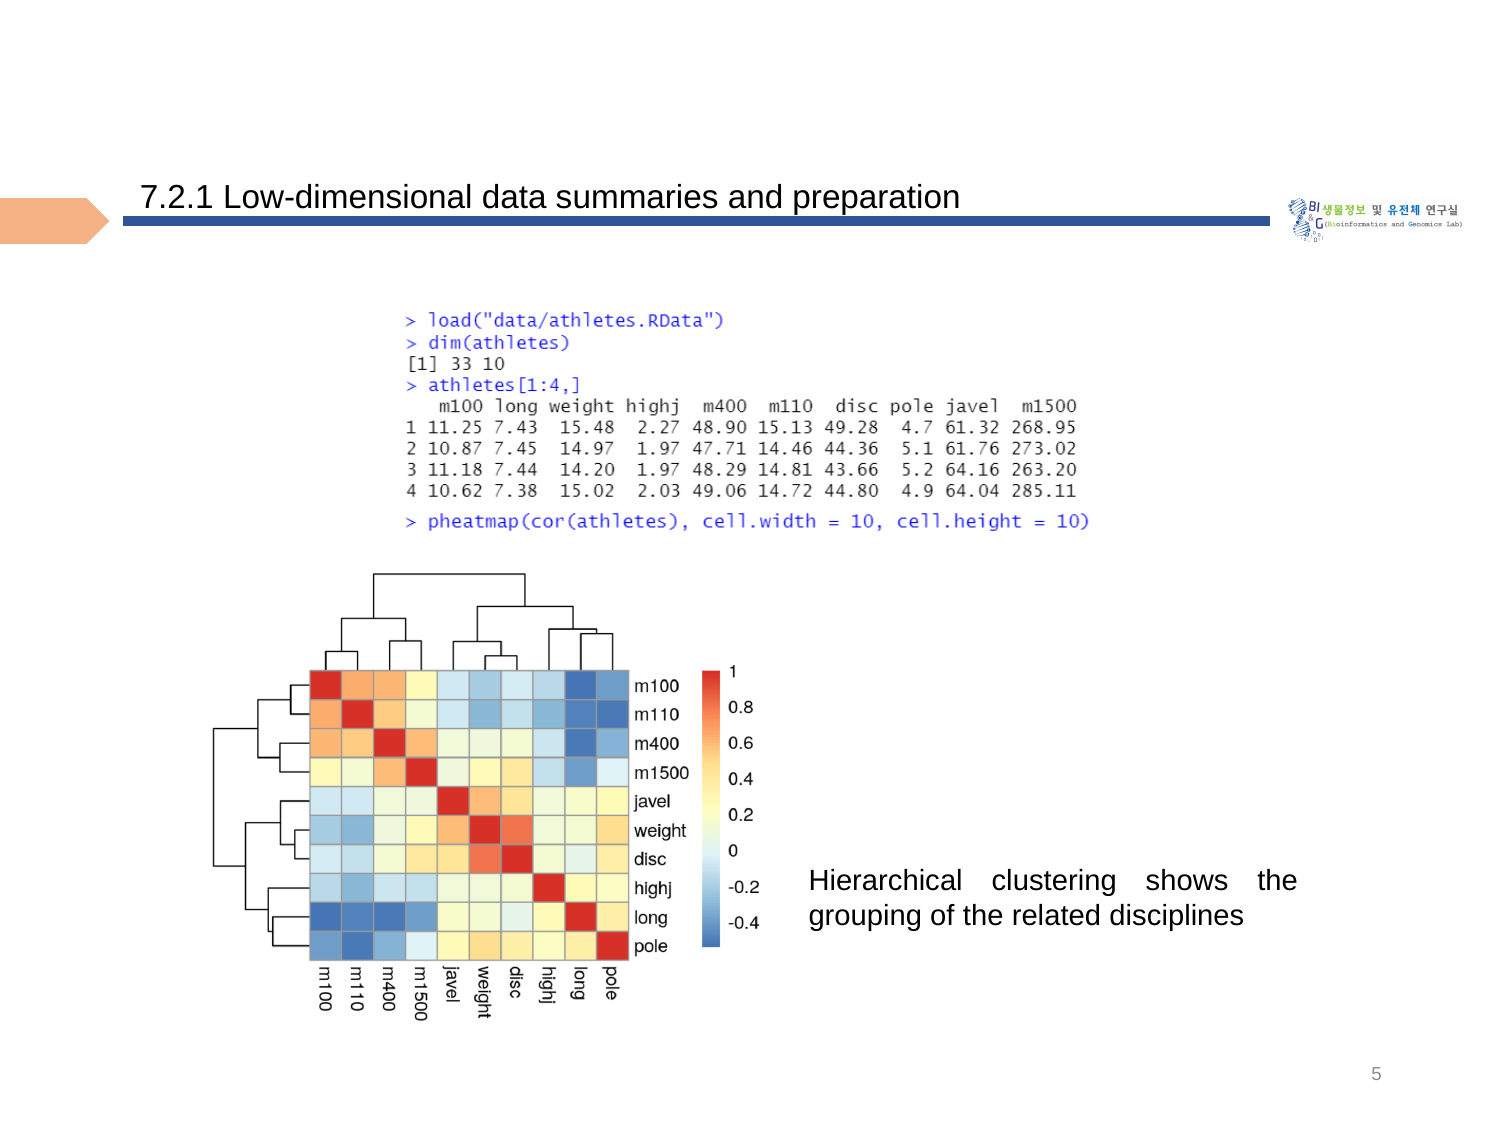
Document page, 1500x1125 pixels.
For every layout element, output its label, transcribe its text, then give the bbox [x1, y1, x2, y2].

text_box [0, 197, 111, 245]
slide_number 5 [1059, 1042, 1397, 1103]
picture [203, 570, 765, 1024]
picture [401, 510, 1094, 534]
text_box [401, 309, 1093, 501]
title 7.2.1 Low-dimensional data summaries and preparation [124, 176, 1166, 220]
text_box Hierarchical clustering shows the grouping of the related disciplines [793, 853, 1314, 939]
picture [1285, 194, 1463, 244]
